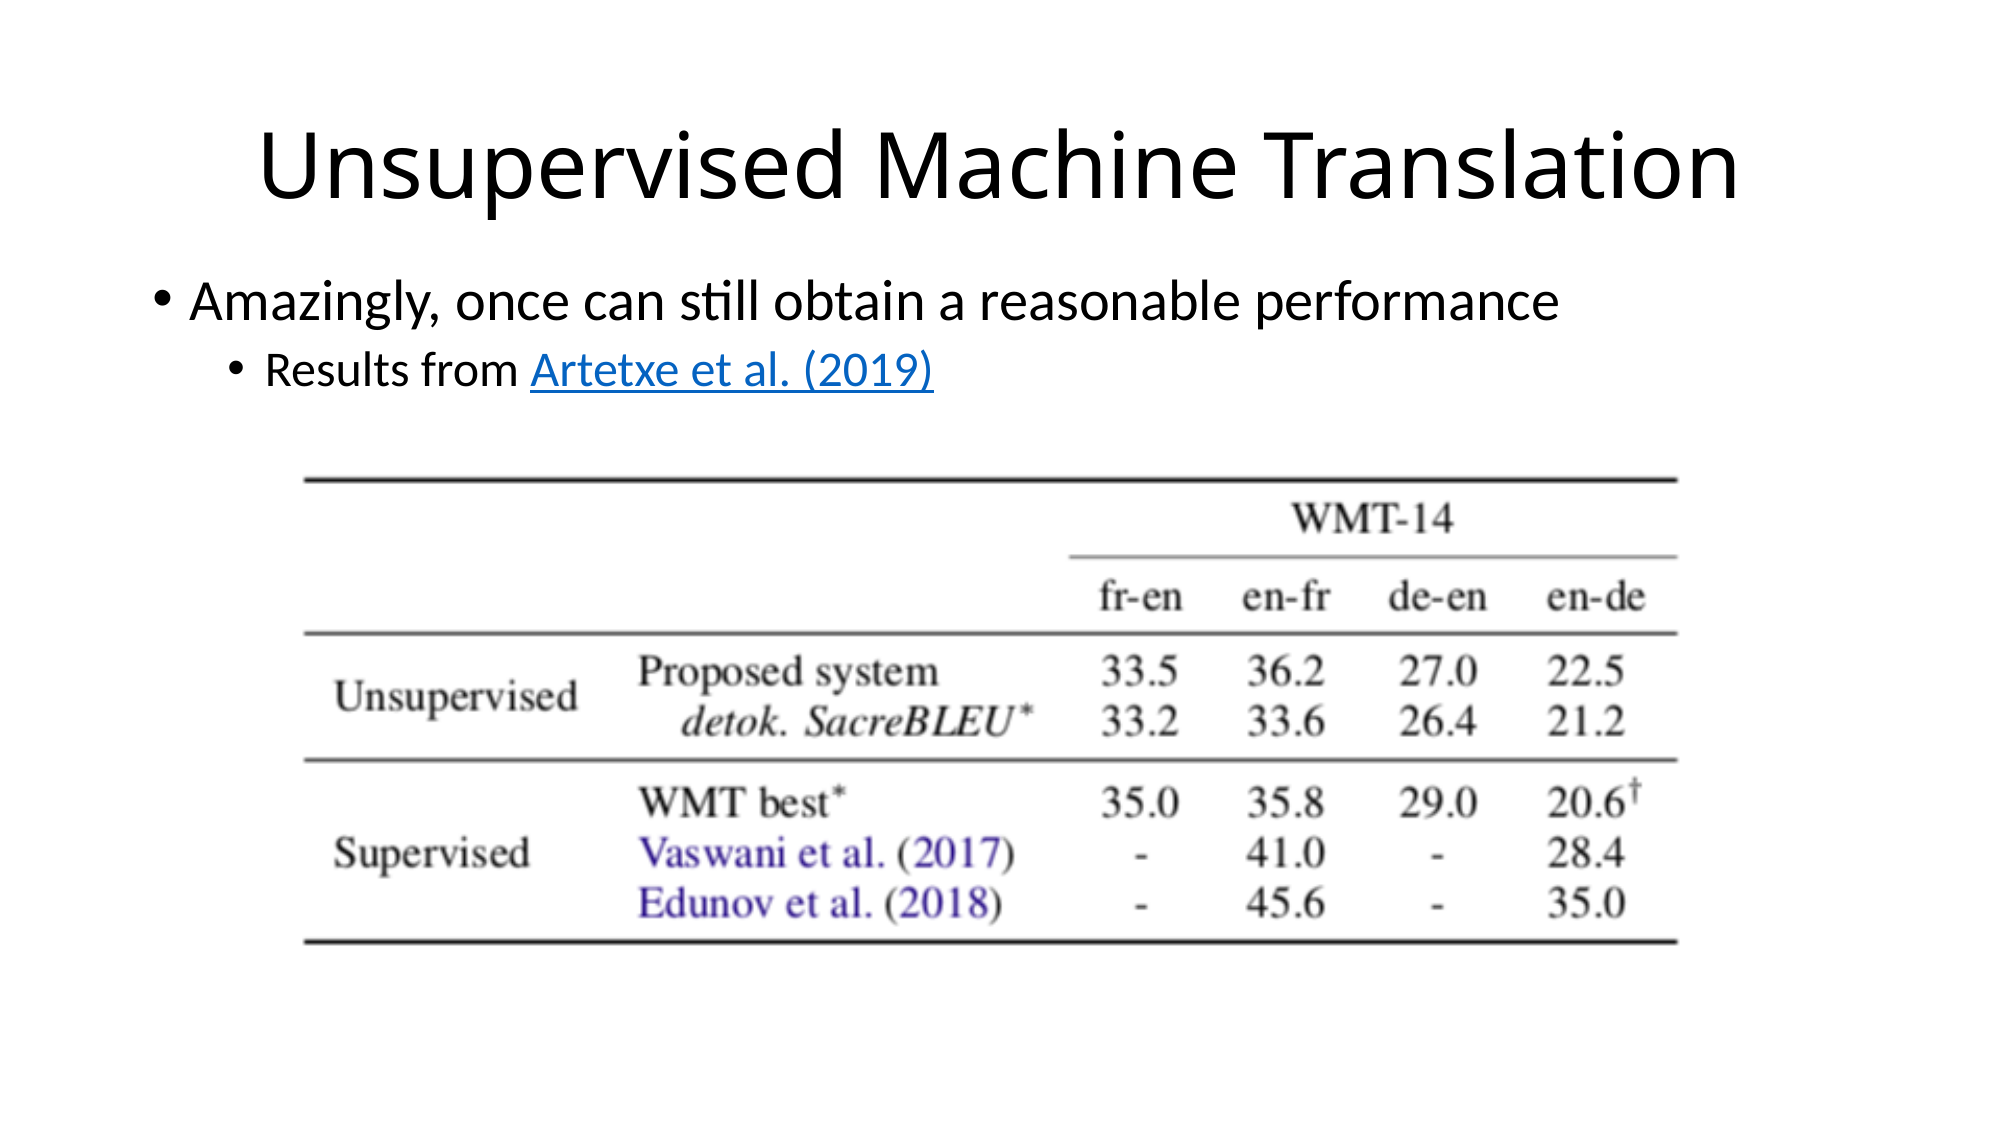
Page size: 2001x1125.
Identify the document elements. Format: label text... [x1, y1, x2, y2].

list Amazingly, once can still obtain a reasonable performance Results from Artetxe et al. (2019) [137, 262, 1863, 977]
picture [270, 436, 1730, 977]
title Unsupervised Machine Translation [137, 59, 1863, 262]
